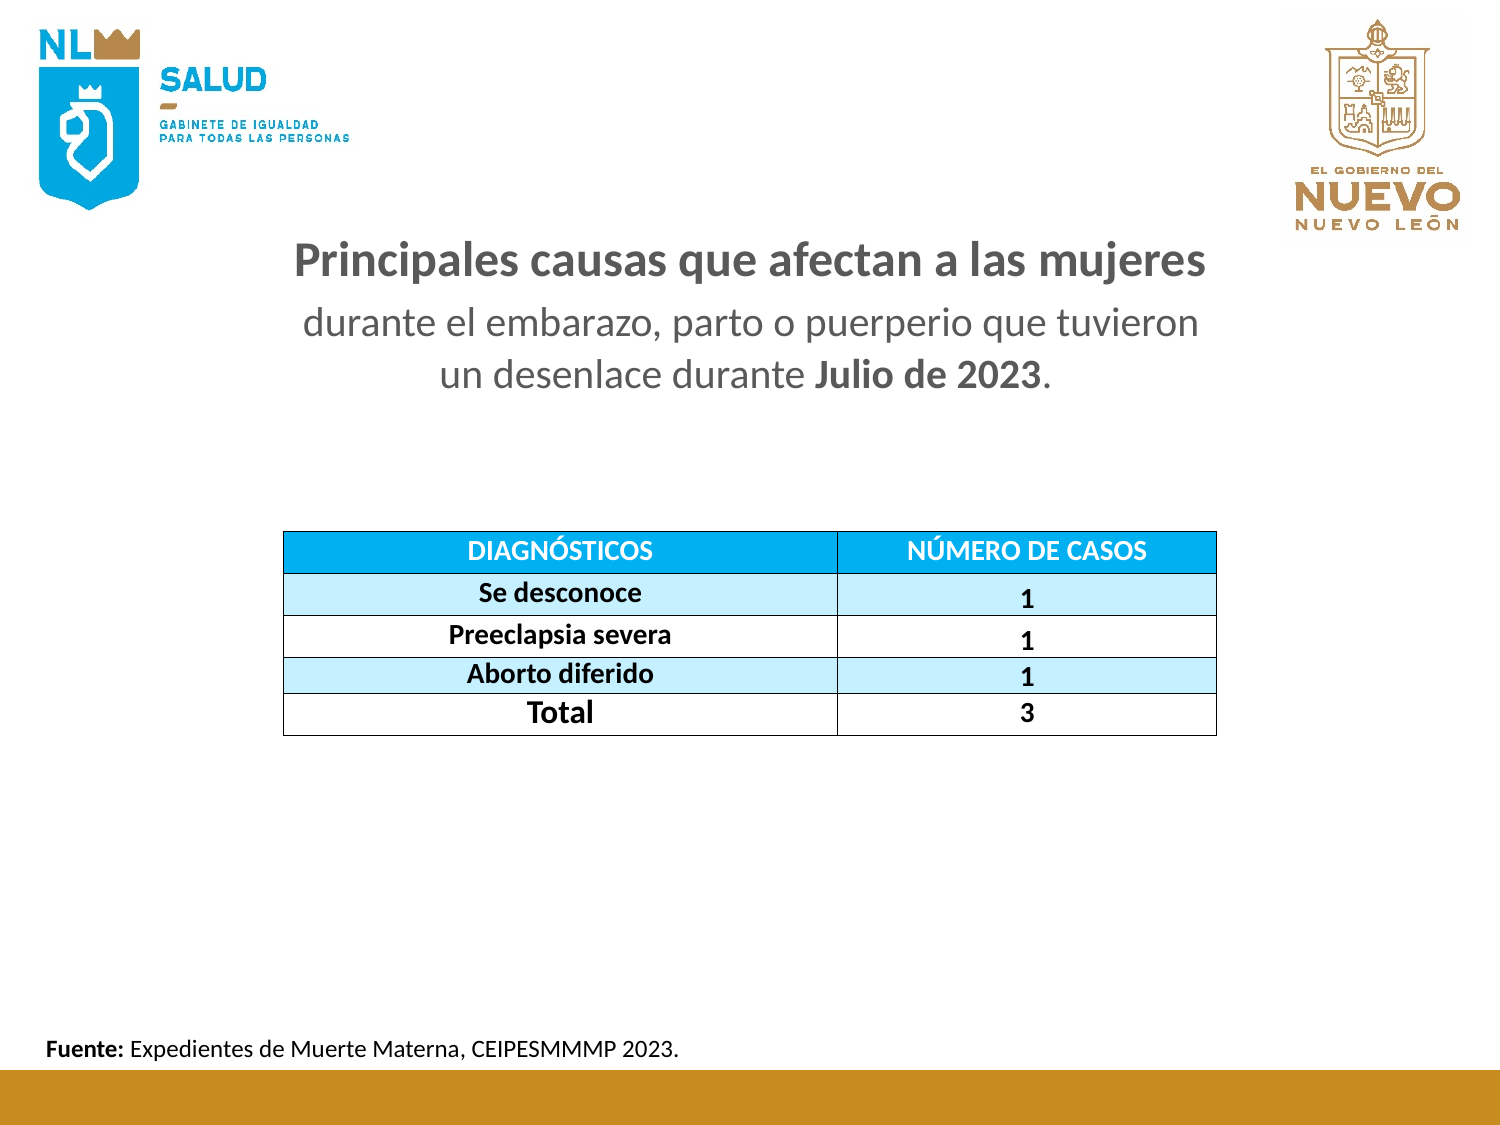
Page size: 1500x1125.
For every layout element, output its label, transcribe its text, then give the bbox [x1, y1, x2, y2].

text_box [0, 1068, 1500, 1125]
table_cell 1 [838, 616, 1216, 657]
table_cell 1 [838, 574, 1216, 615]
table_cell 1 [838, 658, 1216, 693]
table_cell Total [284, 694, 837, 735]
picture [29, 19, 362, 221]
table_header DIAGNÓSTICOS [284, 532, 837, 573]
table_cell Preeclapsia severa [284, 616, 837, 657]
table_header NÚMERO DE CASOS [838, 532, 1216, 573]
picture [1281, 13, 1467, 244]
table_cell 3 [838, 694, 1216, 735]
text_box Fuente: Expedientes de Muerte Materna, CEIPESMMMP 2023. [31, 1024, 1201, 1068]
text_box Principales causas que afectan a las mujeres durante el embarazo, parto o puerperio que tuvieron un desenlace durante Julio de 2023. [64, 219, 1437, 405]
table_cell Se desconoce [284, 574, 837, 615]
table_cell Aborto diferido [284, 658, 837, 693]
